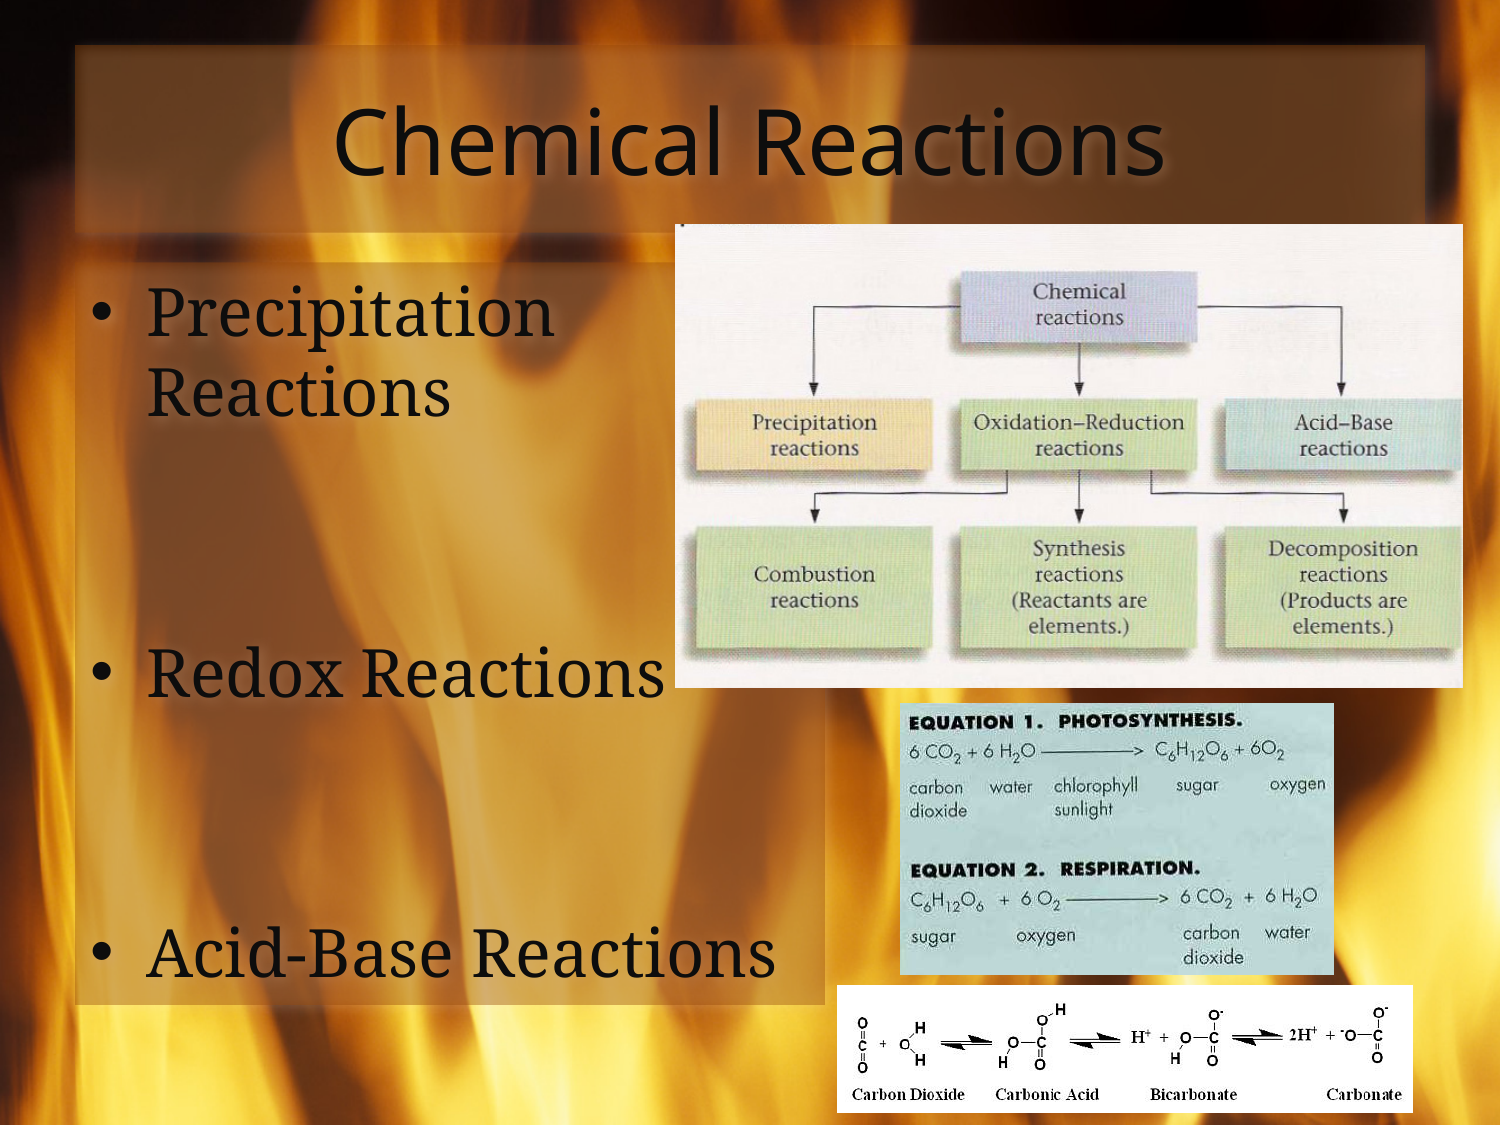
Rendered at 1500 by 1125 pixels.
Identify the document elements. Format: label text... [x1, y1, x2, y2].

list Precipitation Reactions Redox Reactions Acid-Base Reactions [75, 262, 825, 1005]
title Chemical Reactions [75, 45, 1425, 233]
picture [0, 0, 1500, 1125]
